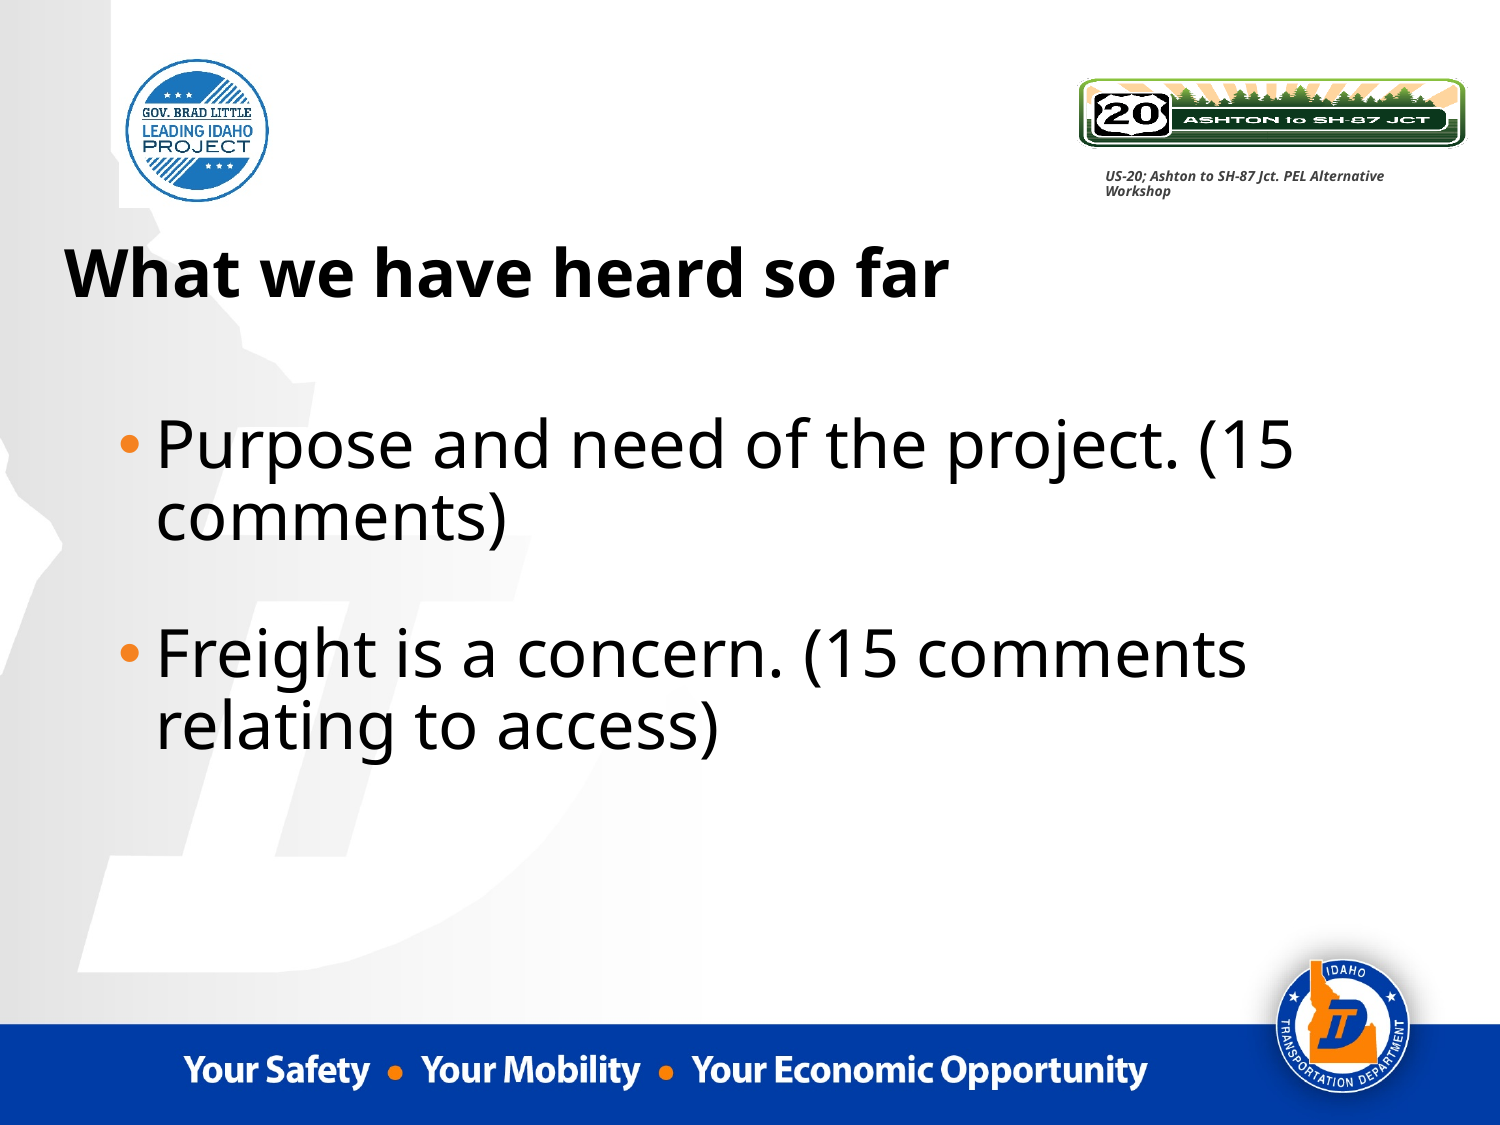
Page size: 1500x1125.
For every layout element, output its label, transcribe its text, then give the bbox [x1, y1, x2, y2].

picture [0, 0, 1500, 1125]
text_box What we have heard so far [49, 231, 1344, 321]
list Purpose and need of the project. (15 comments) [103, 403, 1397, 585]
text_box Freight is a concern. (15 comments relating to access) [103, 612, 1397, 794]
text_box US-20; Ashton to SH-87 Jct. PEL Alternative Workshop [1090, 149, 1453, 208]
